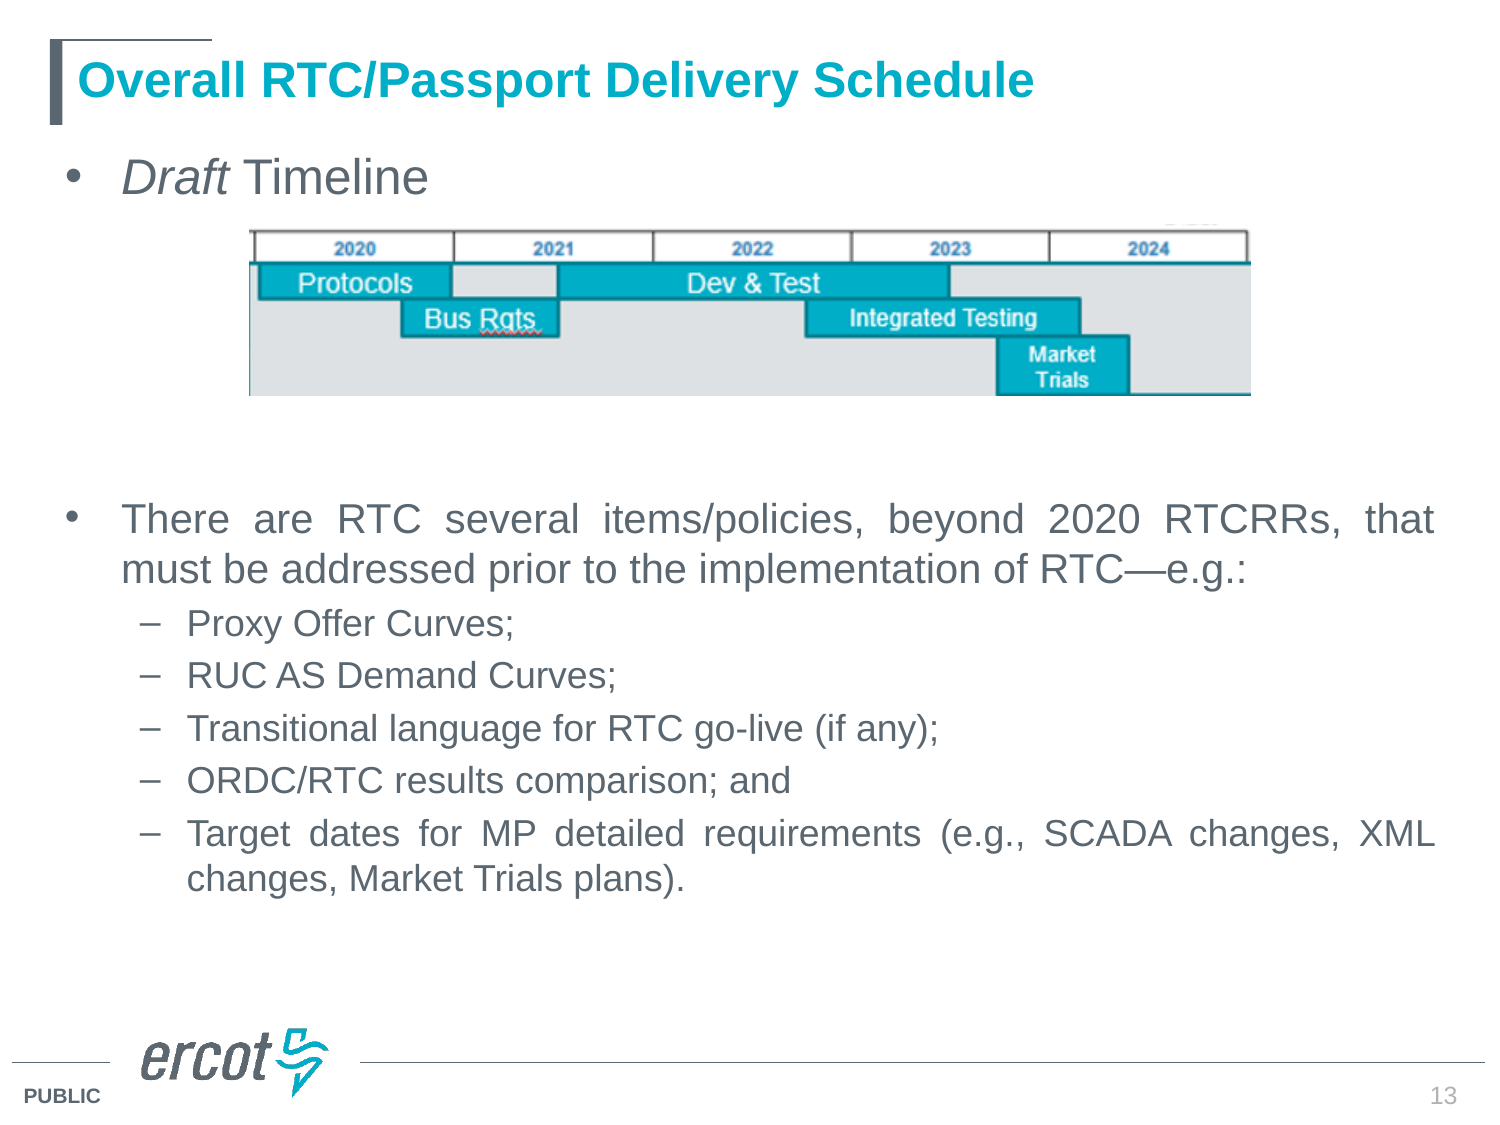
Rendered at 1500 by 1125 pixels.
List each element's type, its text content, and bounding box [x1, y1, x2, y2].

picture [137, 1024, 332, 1100]
slide_number 13 [1400, 1076, 1488, 1113]
title Overall RTC/Passport Delivery Schedule [62, 39, 1450, 125]
list Draft Timeline There are RTC several items/policies, beyond 2020 RTCRRs, that must be addressed prior to the implementation of RTC—e.g.: Proxy Offer Curves; RUC AS Demand Curves; Transitional language for RTC go-live (if any); ORDC/RTC results comparison; and Target dates for MP detailed requirements (e.g., SCADA changes, XML changes, Market Trials plans). [50, 137, 1450, 1013]
picture [248, 224, 1251, 396]
